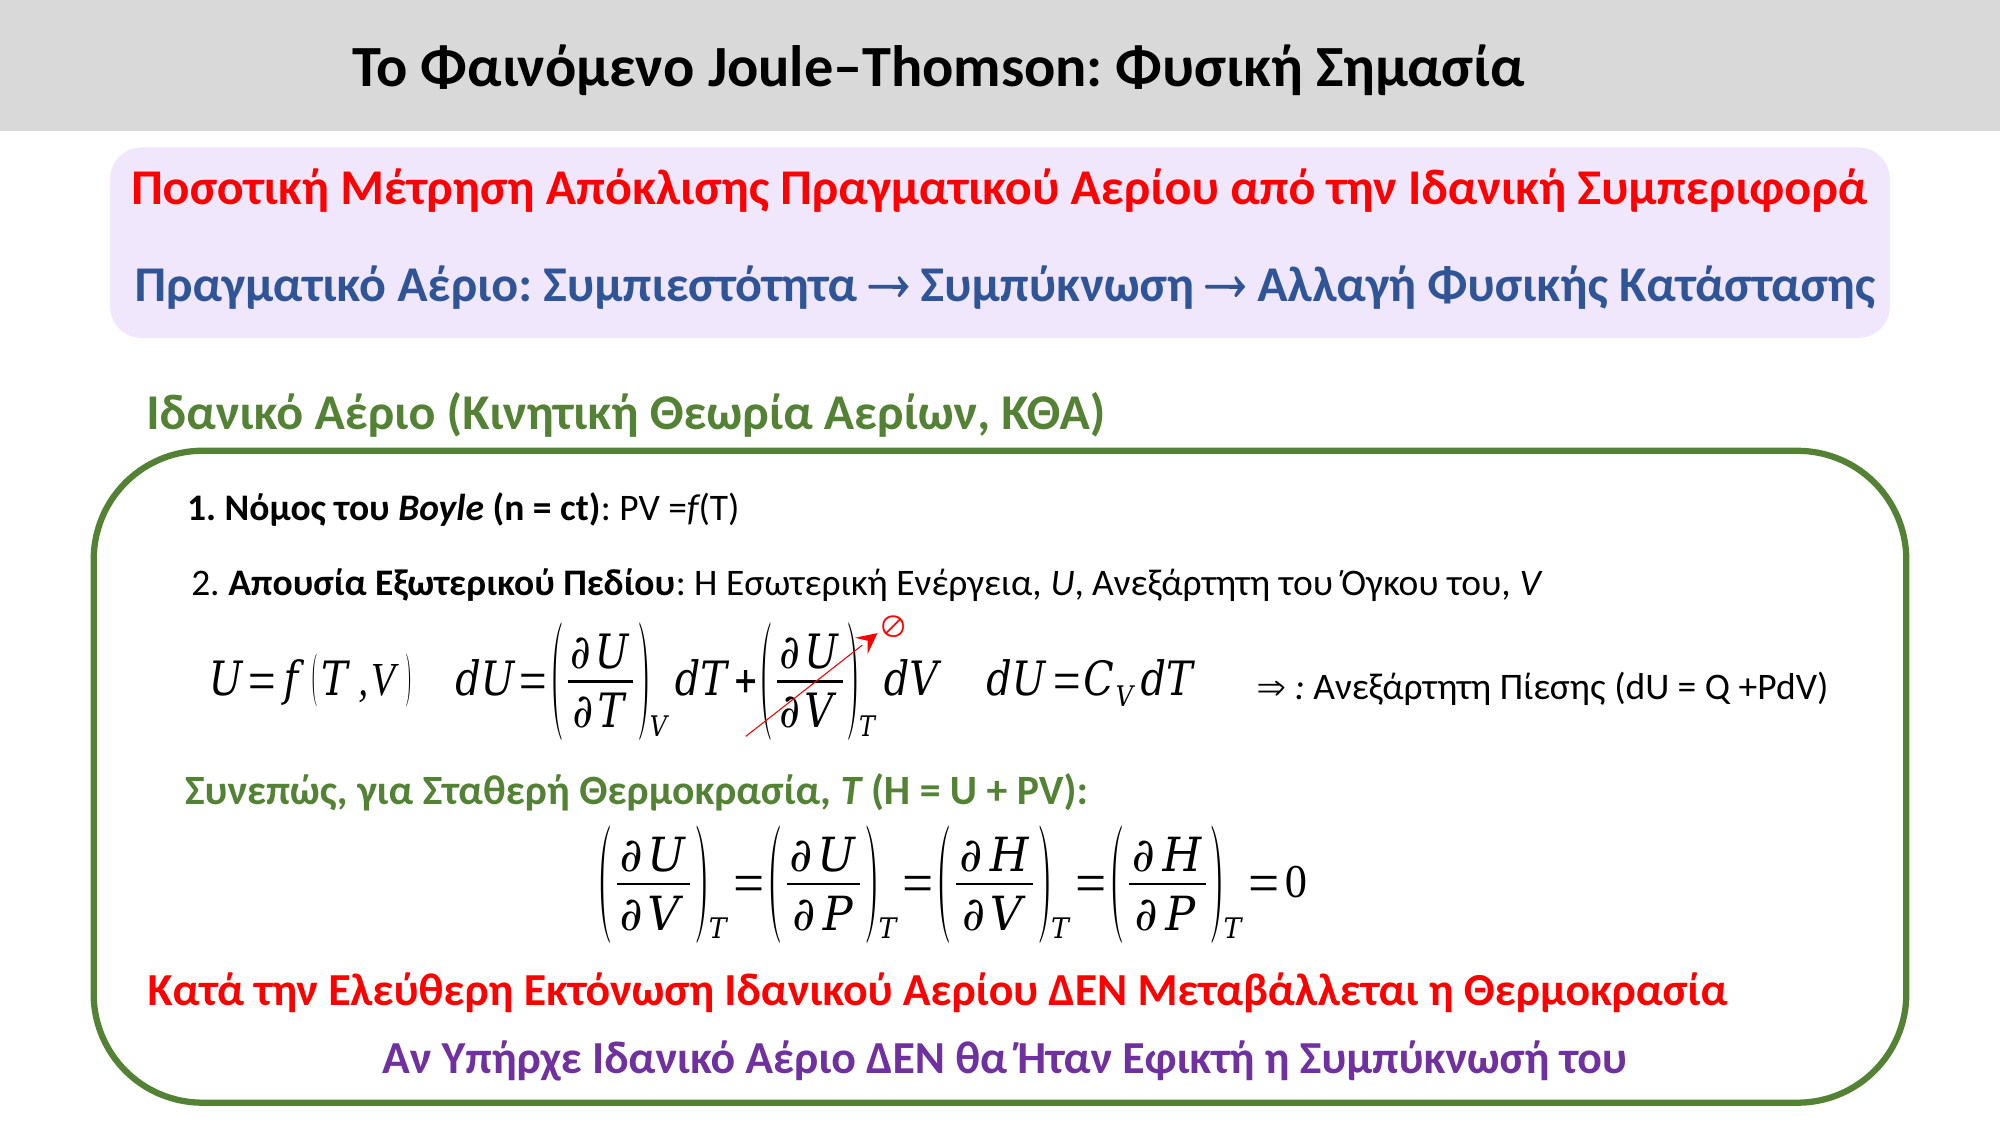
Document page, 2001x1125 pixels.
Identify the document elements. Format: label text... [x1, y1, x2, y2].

text_box 2. Απουσία Εξωτερικού Πεδίου: Η Εσωτερική Ενέργεια, U, Ανεξάρτητη του Όγκου του, V [176, 550, 1556, 611]
text_box [109, 158, 1891, 340]
text_box Πραγματικό Αέριο: Συμπιεστότητα  Συμπύκνωση  Αλλαγή Φυσικής Κατάστασης [119, 243, 1891, 319]
text_box Το Φαινόμενο Joule–Thomson: Φυσική Σημασία [337, 20, 1540, 105]
text_box Αν Υπήρχε Ιδανικό Αέριο ΔΕΝ θα Ήταν Εφικτή η Συμπύκνωσή του [367, 1020, 1643, 1090]
text_box [92, 449, 1908, 1104]
text_box Ιδανικό Αέριο (Κινητική Θεωρία Αερίων, ΚΘΑ) [131, 371, 1121, 447]
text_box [208, 592, 1199, 745]
text_box 1. Νόμος του Boyle (n = ct): PV =f(T) [172, 475, 755, 536]
text_box Ποσοτική Μέτρηση Απόκλισης Πραγματικού Αερίου από την Ιδανική Συμπεριφορά [116, 147, 1884, 222]
text_box [0, 0, 2000, 132]
text_box Κατά την Ελεύθερη Εκτόνωση Ιδανικού Αερίου ΔΕΝ Μεταβάλλεται η Θερμοκρασία [132, 952, 1745, 1022]
text_box Συνεπώς, για Σταθερή Θερμοκρασία, Τ (H = U + PV): [170, 755, 1104, 820]
